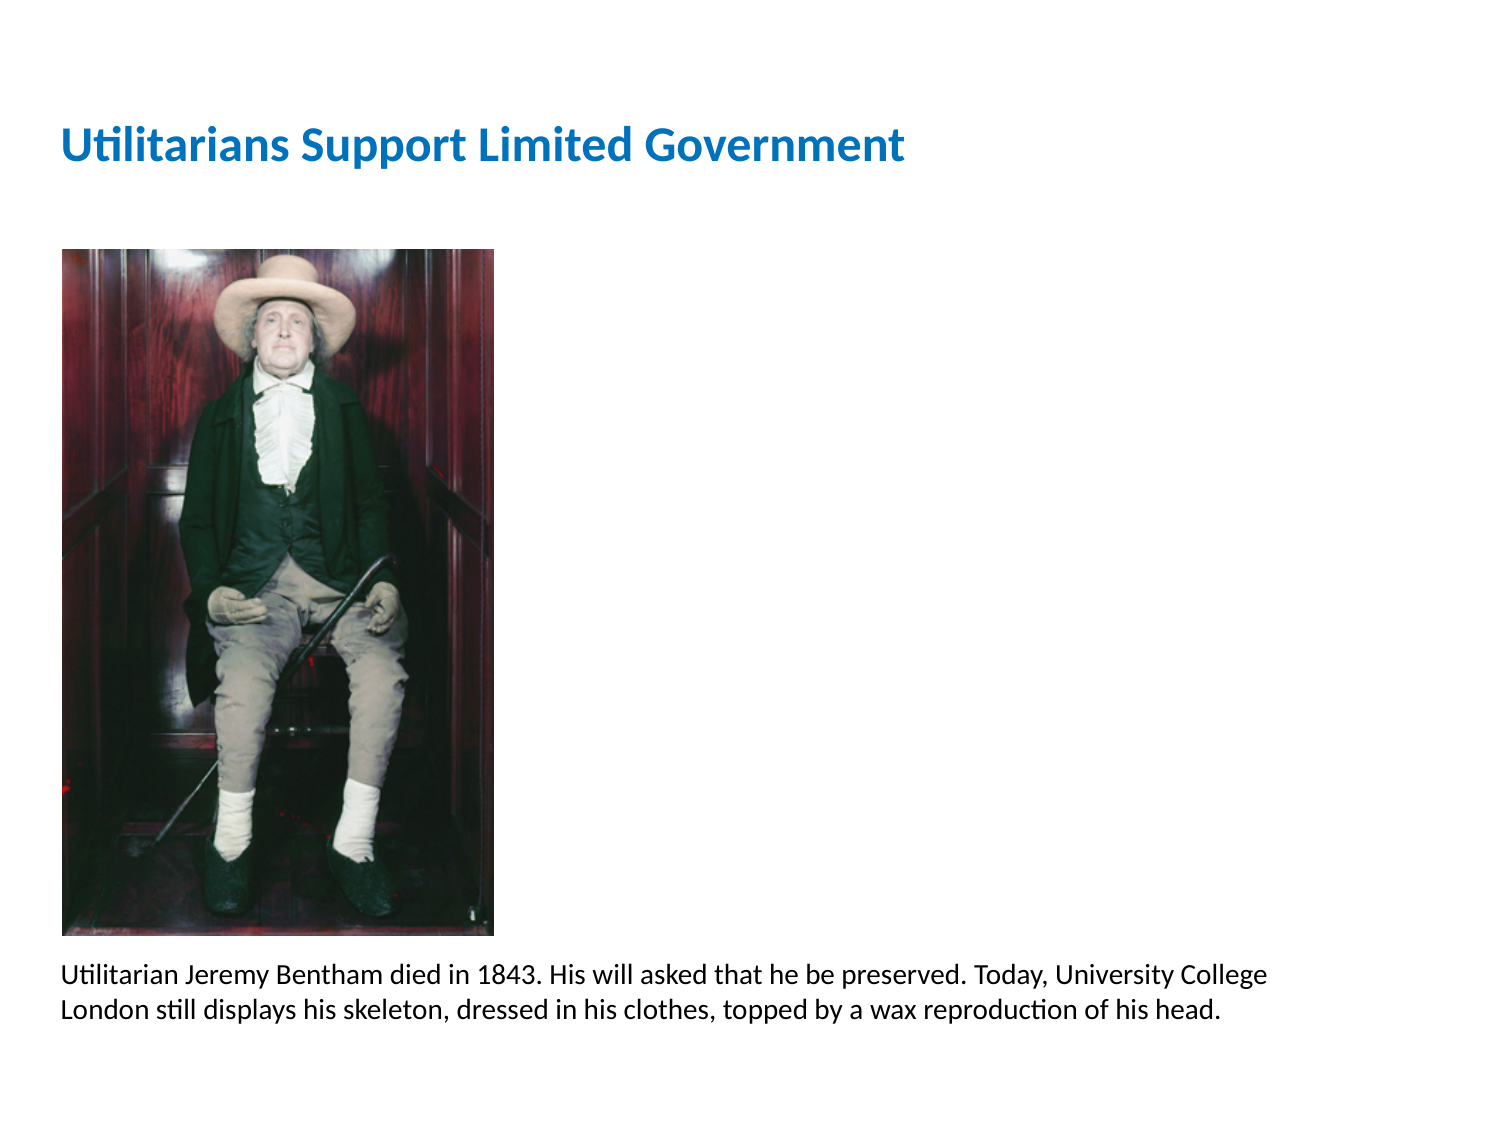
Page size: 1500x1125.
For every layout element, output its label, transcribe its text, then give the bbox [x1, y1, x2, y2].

text_box Utilitarians Support Limited Government [45, 104, 1296, 179]
picture [62, 249, 494, 936]
text_box Utilitarian Jeremy Bentham died in 1843. His will asked that he be preserved. Today, University College London still displays his skeleton, dressed in his clothes, topped by a wax reproduction of his head. [45, 947, 1296, 1033]
